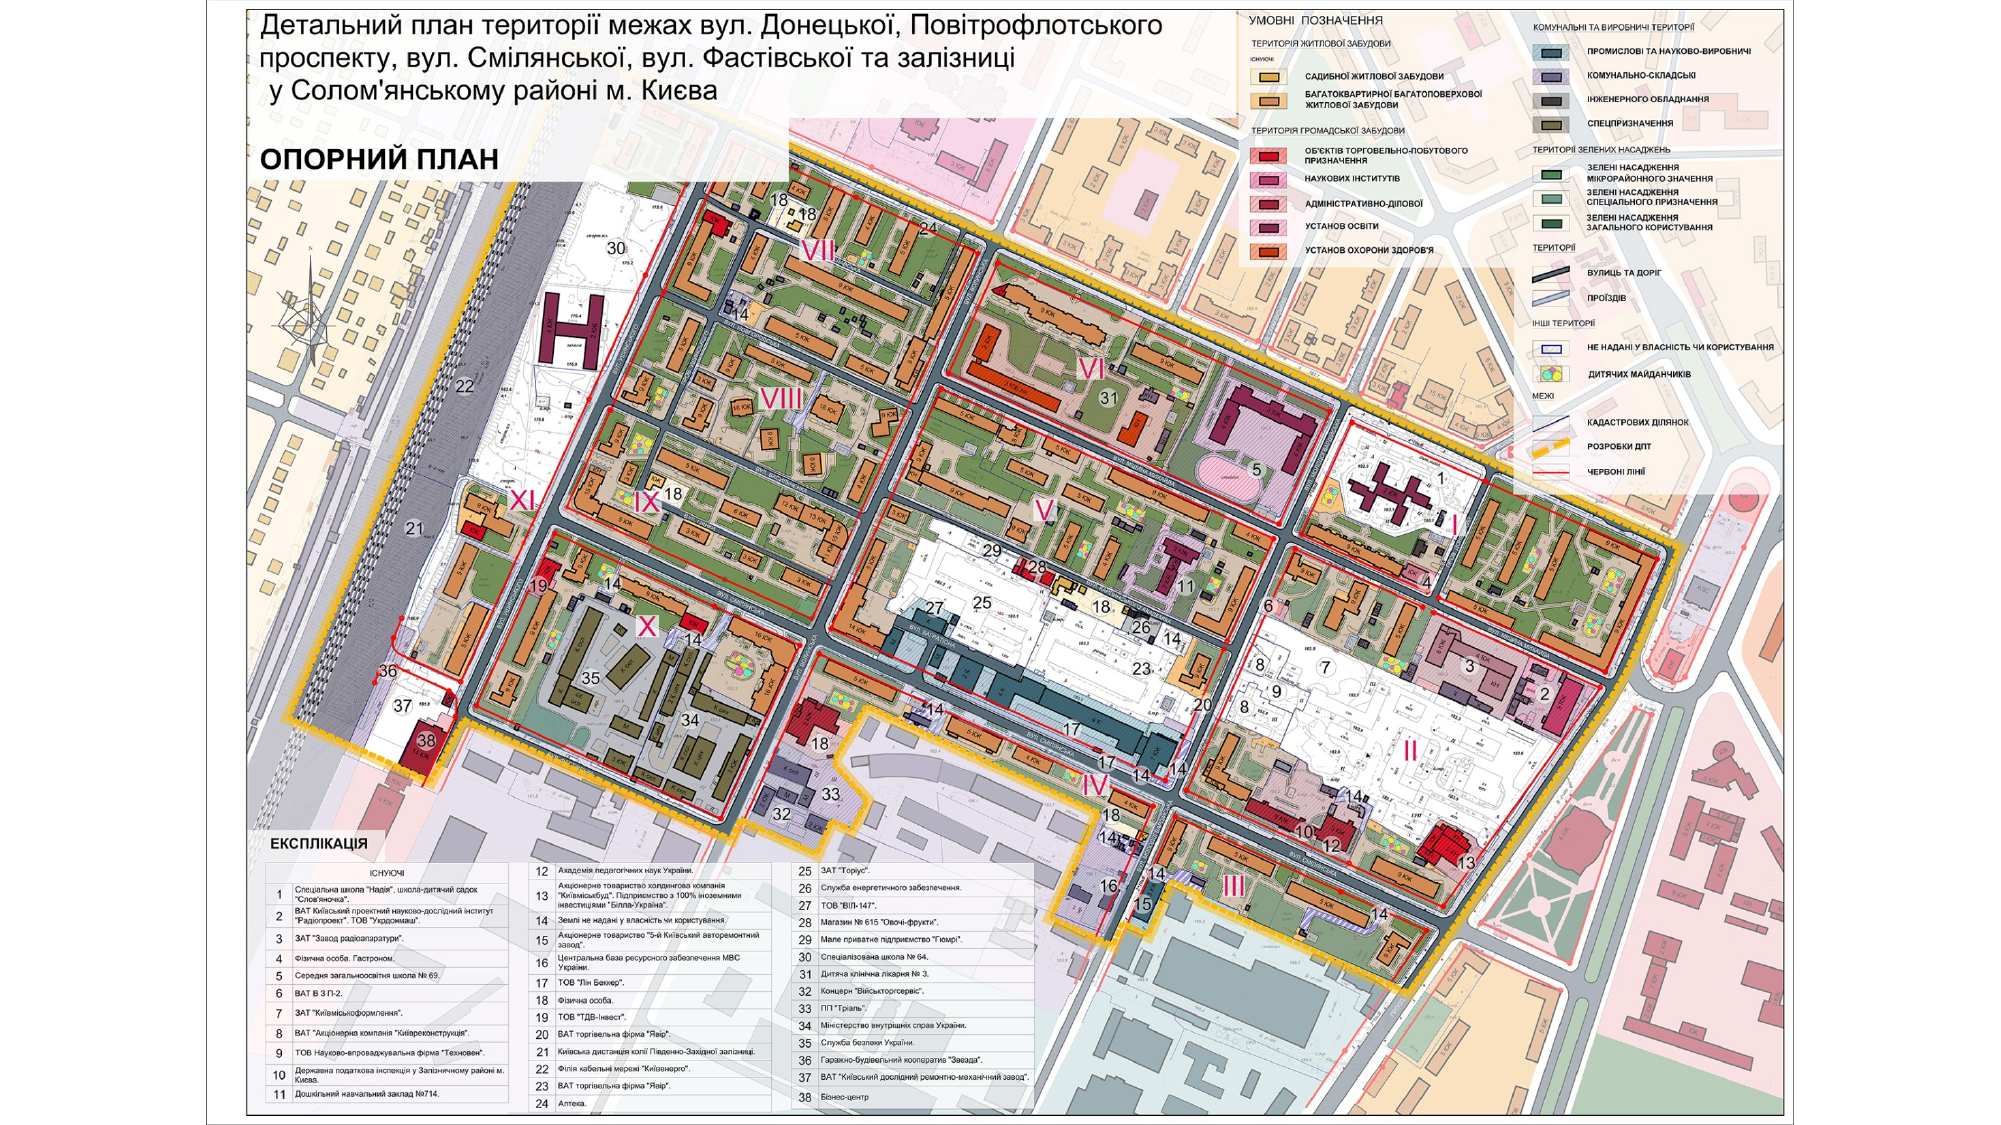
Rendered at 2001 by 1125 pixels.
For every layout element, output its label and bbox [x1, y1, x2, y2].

picture [206, 0, 1794, 1125]
